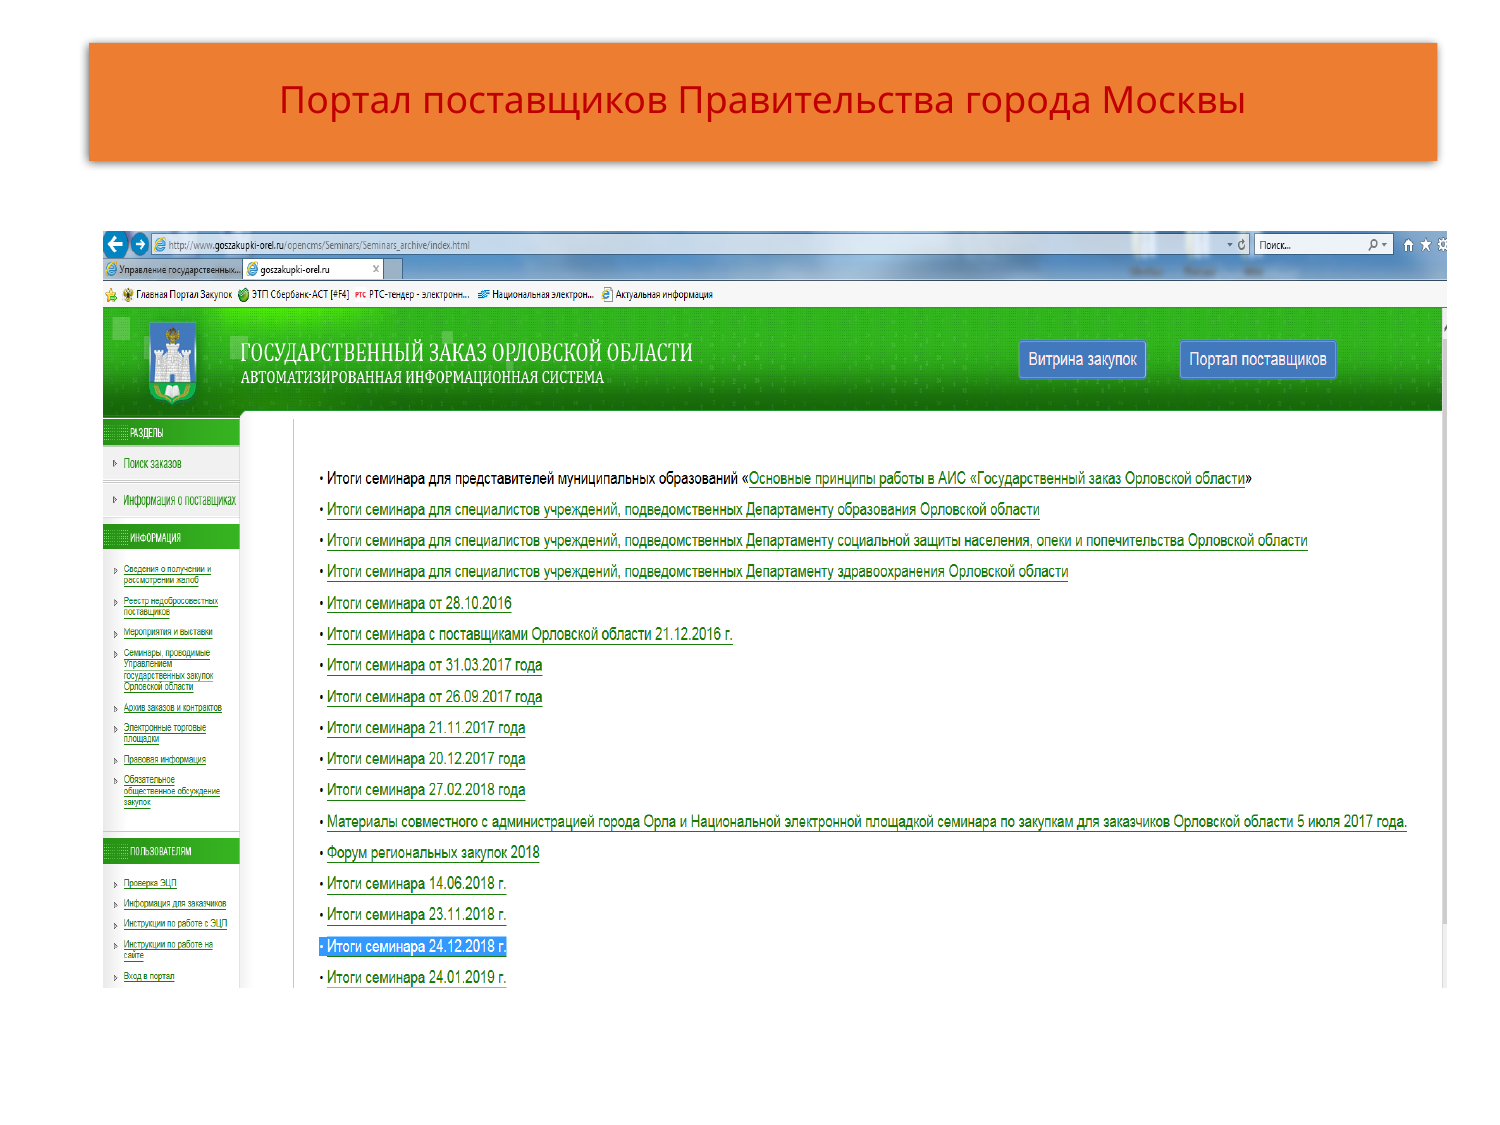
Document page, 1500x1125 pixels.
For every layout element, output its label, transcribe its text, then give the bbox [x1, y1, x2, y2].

title Портал поставщиков Правительства города Москвы [89, 42, 1438, 161]
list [103, 231, 1447, 988]
